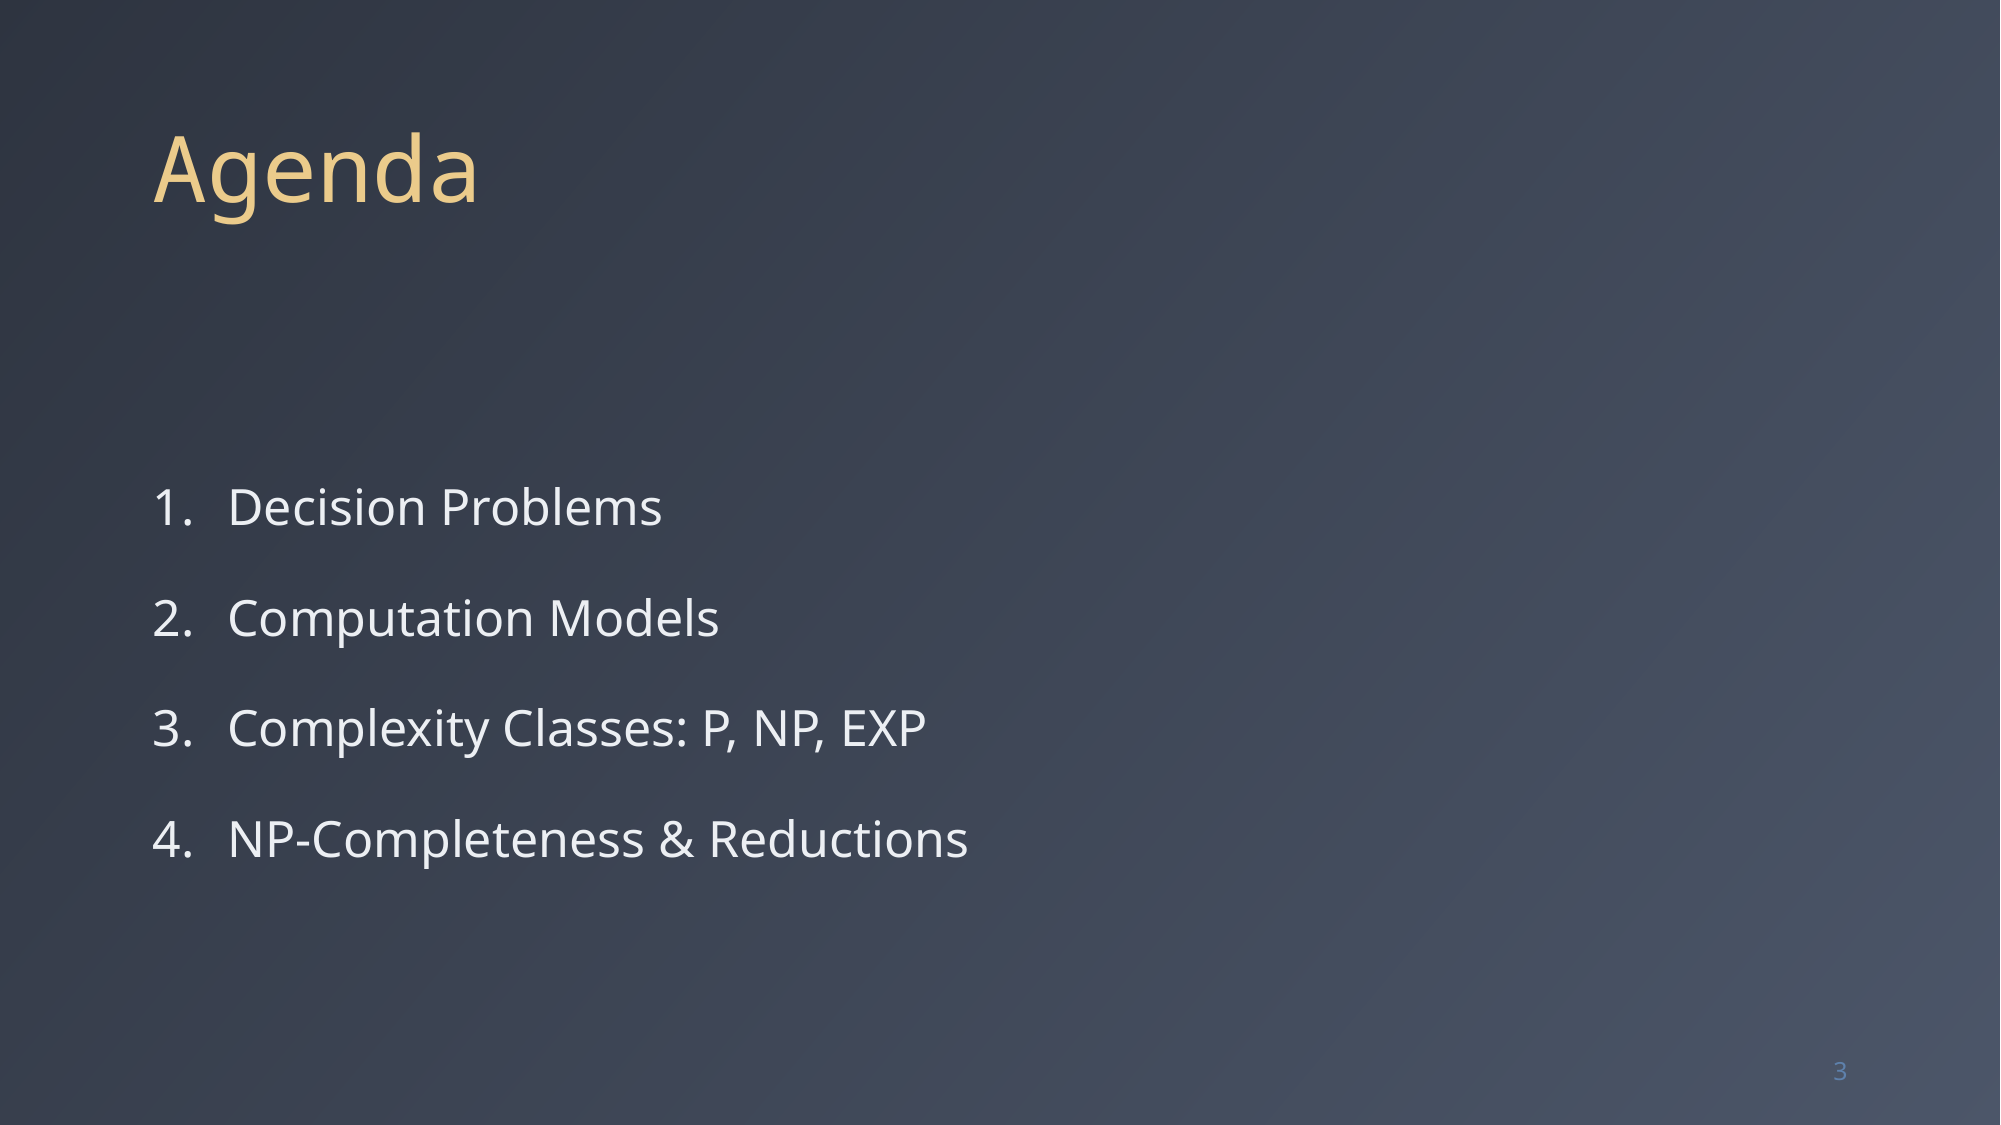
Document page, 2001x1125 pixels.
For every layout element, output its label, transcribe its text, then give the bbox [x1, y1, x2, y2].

slide_number 3 [1738, 1042, 1863, 1103]
list Decision Problems Computation Models Complexity Classes: P, NP, EXP NP-Completeness & Reductions [137, 299, 1863, 1014]
title Agenda [137, 26, 1863, 230]
